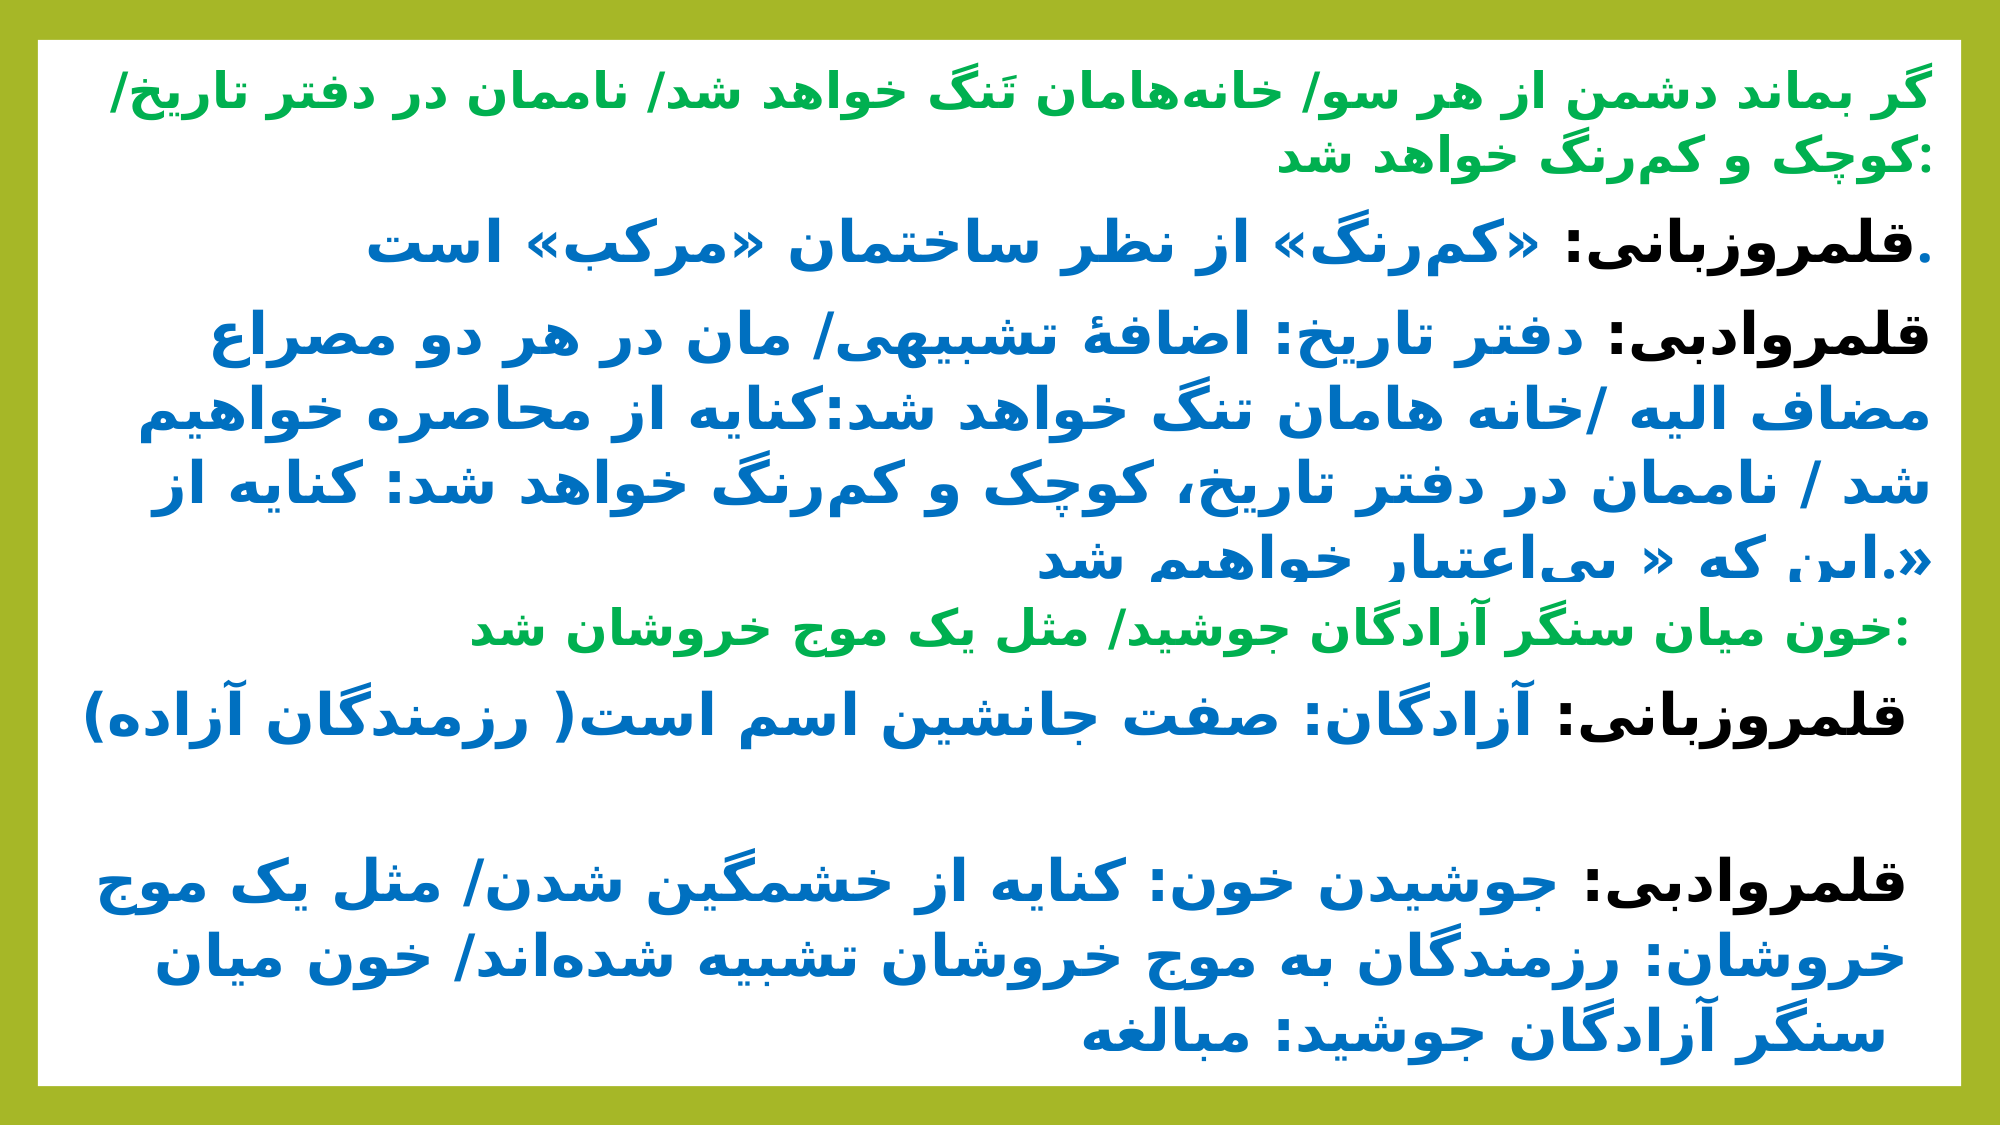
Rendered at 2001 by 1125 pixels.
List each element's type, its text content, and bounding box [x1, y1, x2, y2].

text_box خون میان سنگر آزادگان جوشید/ مثل یک موج خروشان شد: قلمرو‌زبانی: آزادگان: صفت جانشین اسم است( رزمندگان آزاده) قلمرو‌ادبی: جوشیدن خون: کنایه از خشمگین شدن/ مثل یک موج خروشان: رزمندگان به موج خروشان تشبیه شده‌اند/ خون میان سنگر آزادگان جوشید: مبالغه [51, 582, 1925, 1072]
text_box گر بماند دشمن از هر سو/ خانه‌هامان تَنگ خواهد شد/ ناممان در دفتر تاریخ/ کوچک و کم‌رنگ خواهد شد: قلمروزبانی: «کم‌رنگ» از نظر ساختمان «مرکب» است. قلمرو‌ادبی: دفتر تاریخ: اضافۀ تشبیهی/ مان در هر دو مصراع مضاف الیه /خانه هامان تنگ خواهد شد:کنایه از محاصره خواهیم شد / ناممان در دفتر تاریخ، کوچک و کم‌رنگ خواهد شد: کنایه از این که « بی‌اعتبار خواهیم شد.» [48, 46, 1949, 599]
